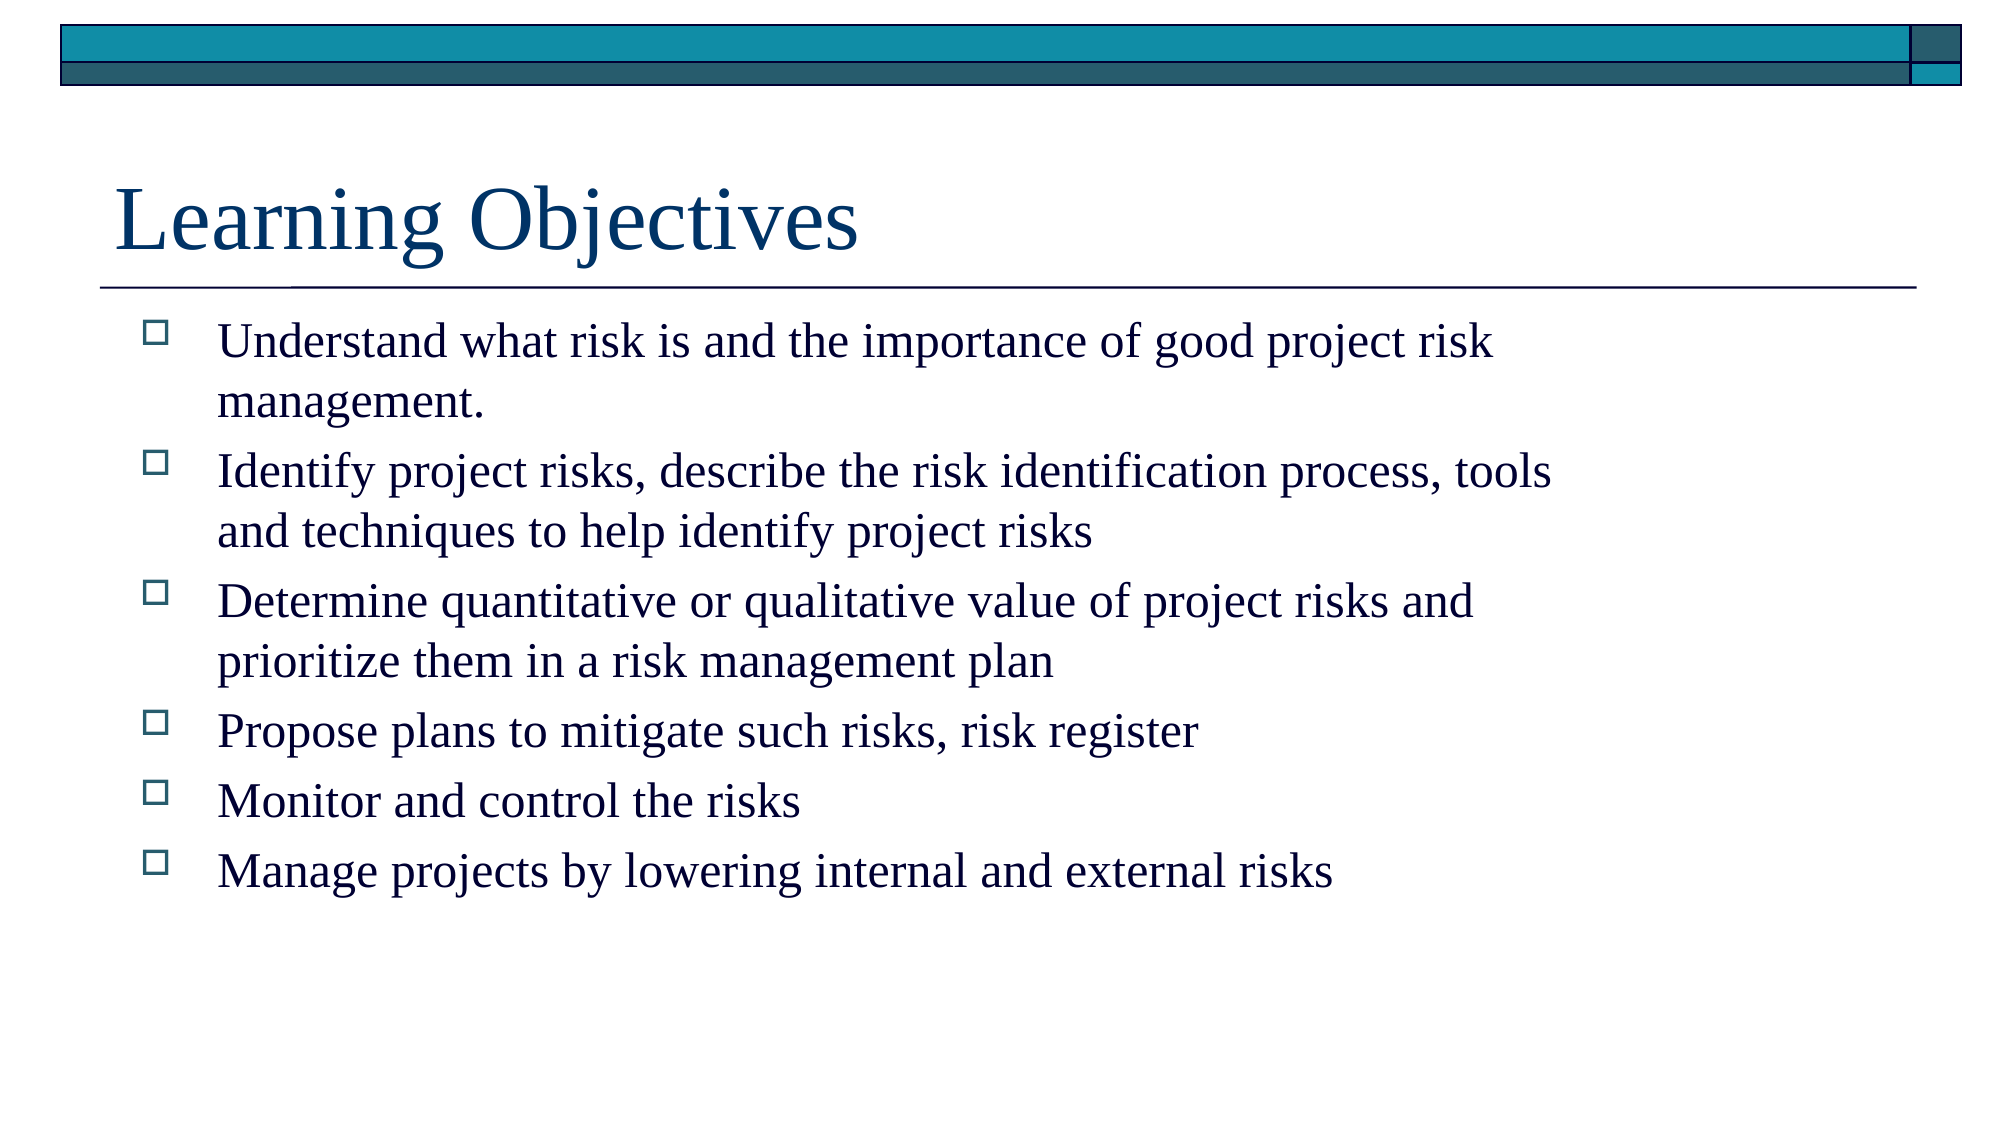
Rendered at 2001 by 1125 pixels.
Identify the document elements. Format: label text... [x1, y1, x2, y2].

title Learning Objectives [99, 87, 1900, 275]
list Understand what risk is and the importance of good project risk management. Identify project risks, describe the risk identification process, tools and techniques to help identify project risks Determine quantitative or qualitative value of project risks and prioritize them in a risk management plan Propose plans to mitigate such risks, risk register Monitor and control the risks Manage projects by lowering internal and external risks [125, 299, 1639, 961]
